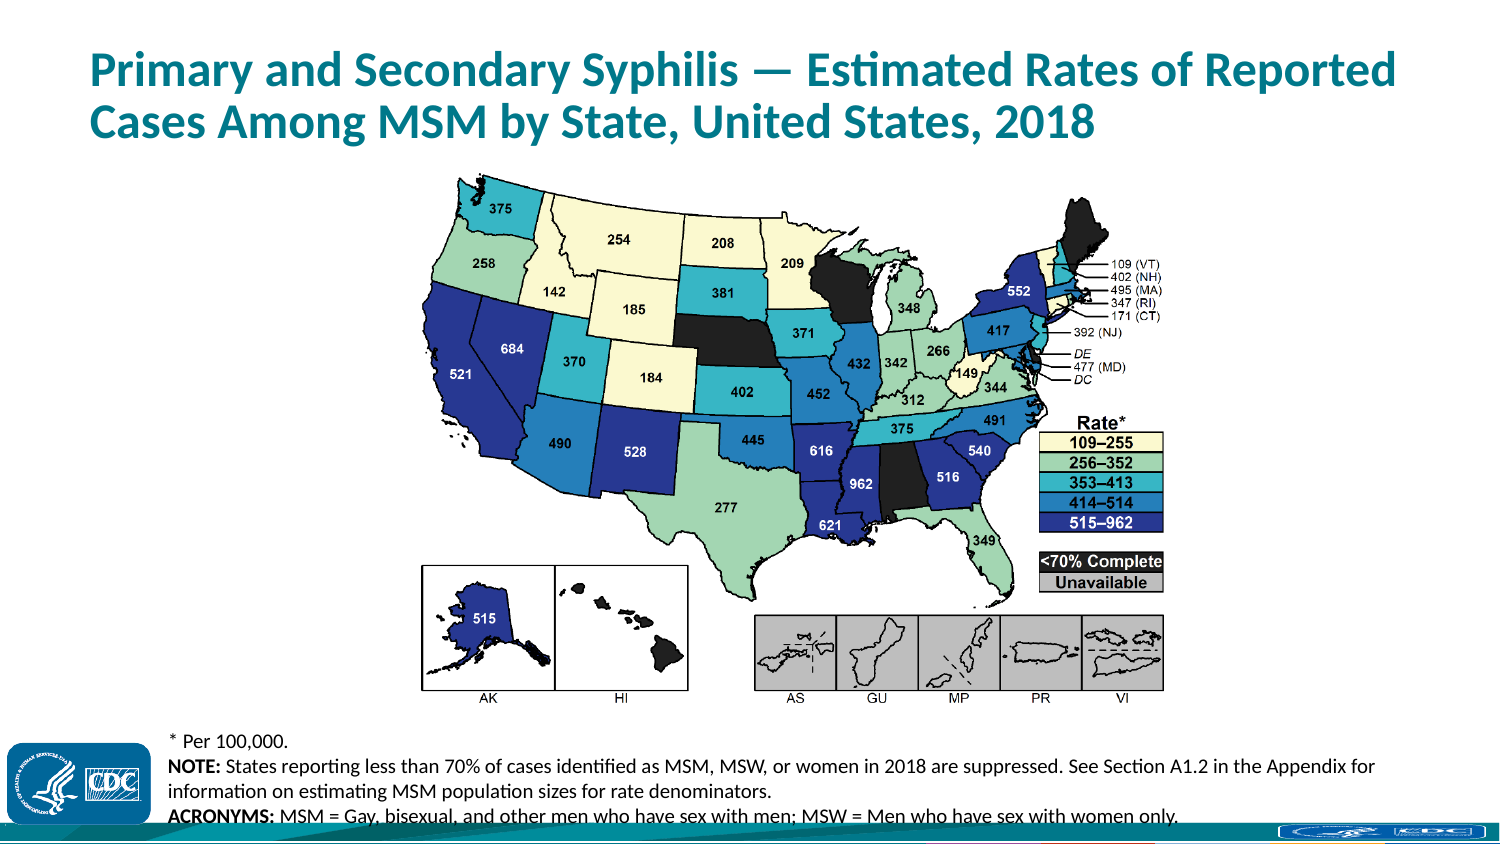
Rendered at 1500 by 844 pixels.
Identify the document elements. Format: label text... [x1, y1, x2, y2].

text_box * Per 100,000. NOTE: States reporting less than 70% of cases identified as MSM, MSW, or women in 2018 are suppressed. See Section A1.2 in the Appendix for information on estimating MSM population sizes for rate denominators. ACRONYMS: MSM = Gay, bisexual, and other men who have sex with men; MSW = Men who have sex with women only. [153, 720, 1433, 836]
picture [5, 741, 152, 826]
title Primary and Secondary Syphilis — Estimated Rates of Reported Cases Among MSM by State, United States, 2018 [75, 33, 1425, 156]
picture [421, 173, 1165, 703]
